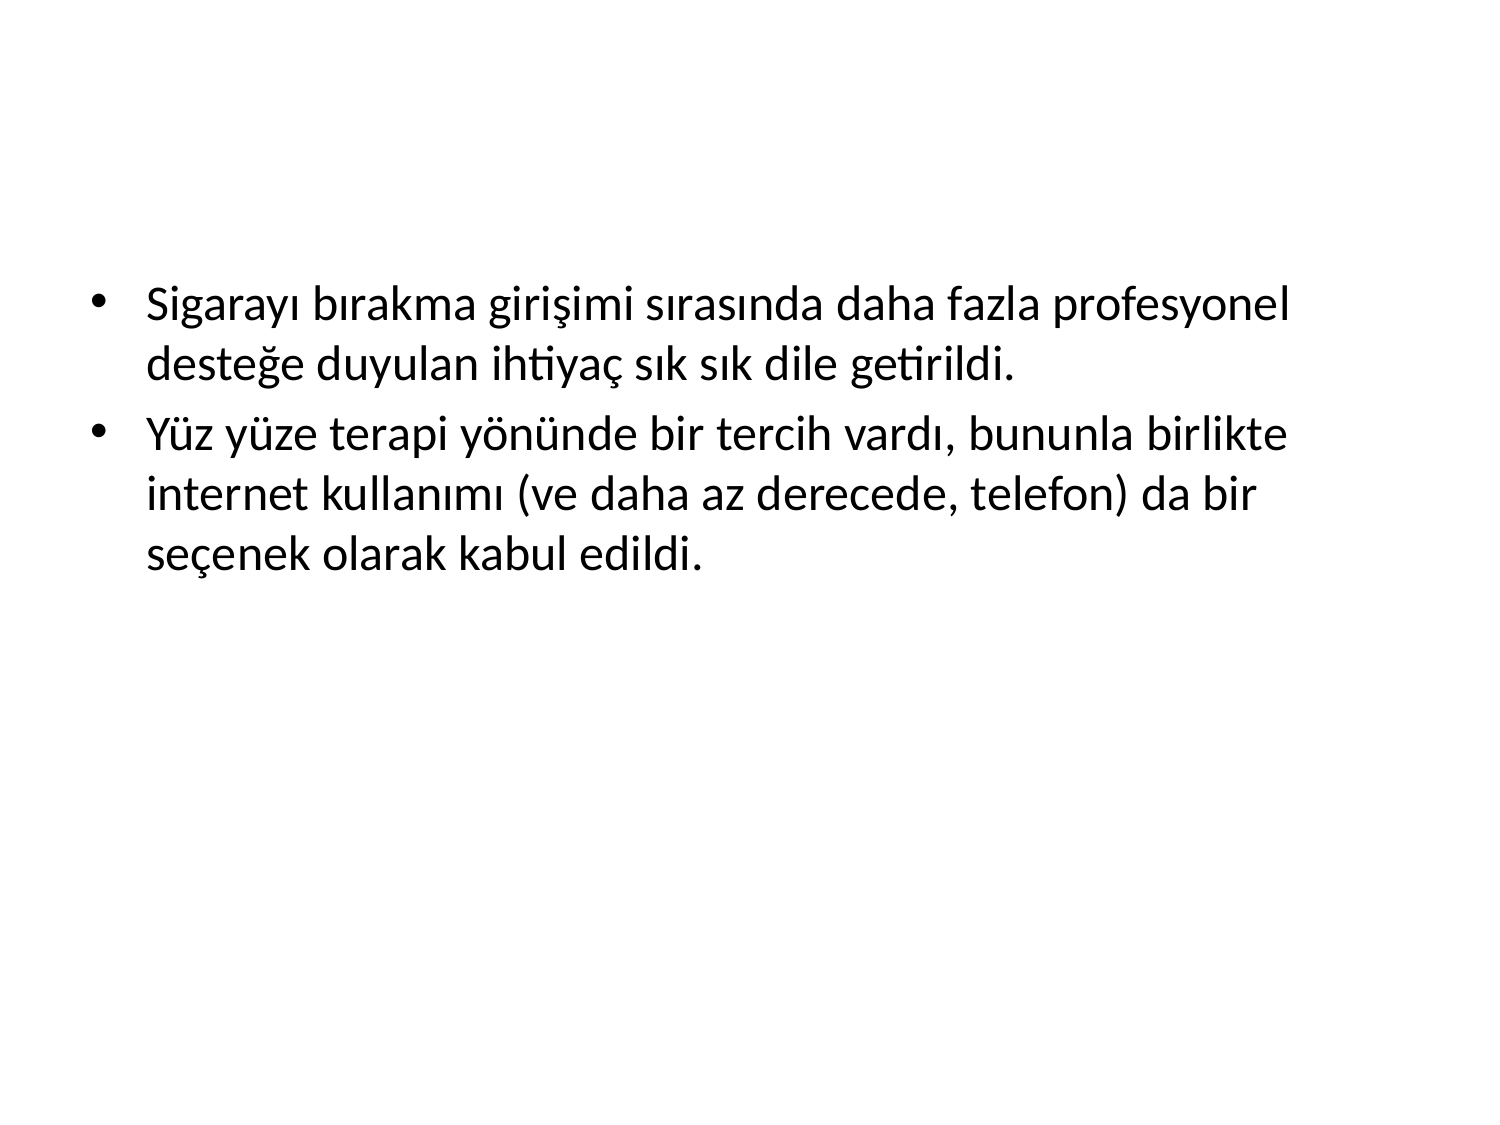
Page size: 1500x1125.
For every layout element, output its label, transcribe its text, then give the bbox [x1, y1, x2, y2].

list Sigarayı bırakma girişimi sırasında daha fazla profesyonel desteğe duyulan ihtiyaç sık sık dile getirildi. Yüz yüze terapi yönünde bir tercih vardı, bununla birlikte internet kullanımı (ve daha az derecede, telefon) da bir seçenek olarak kabul edildi. [75, 262, 1425, 1005]
